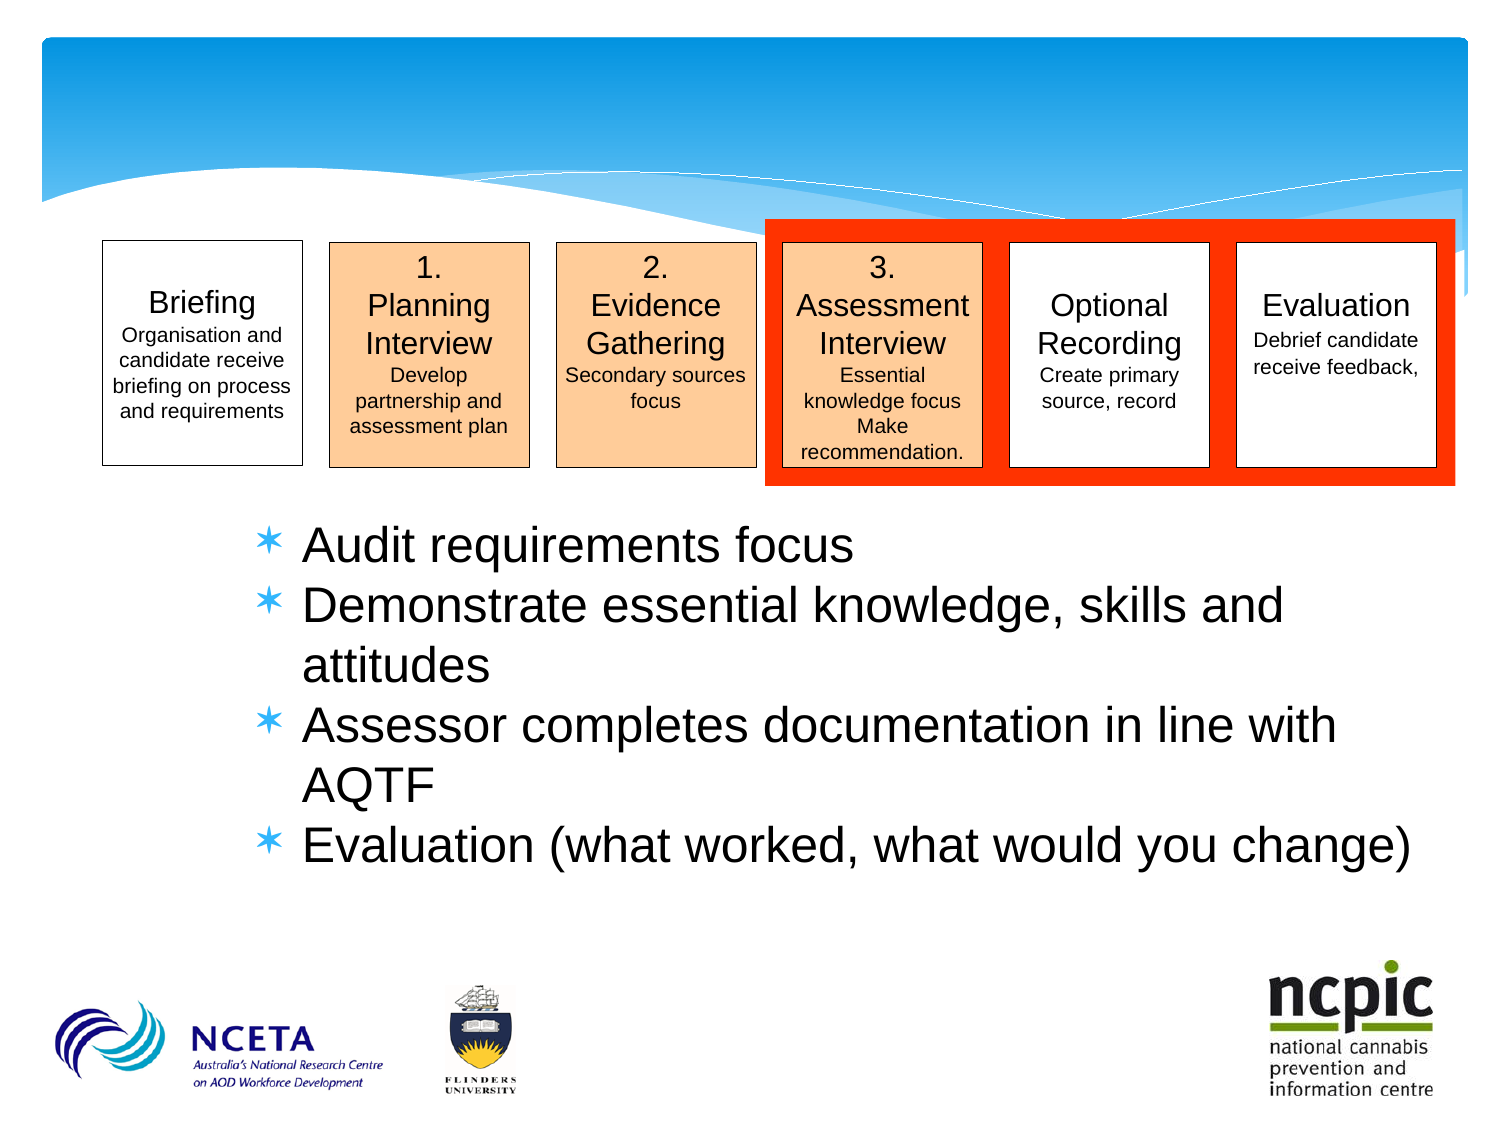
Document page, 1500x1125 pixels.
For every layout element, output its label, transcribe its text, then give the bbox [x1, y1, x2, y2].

list Audit requirements focus Demonstrate essential knowledge, skills and attitudes Assessor completes documentation in line with AQTF Evaluation (what worked, what would you change) [241, 504, 1456, 1063]
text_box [326, 240, 532, 470]
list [99, 167, 1439, 239]
text_box [999, 219, 1456, 486]
picture [48, 985, 516, 1096]
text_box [1006, 240, 1212, 470]
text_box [553, 240, 759, 470]
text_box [1233, 240, 1439, 470]
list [99, 237, 305, 468]
text_box [765, 248, 999, 486]
picture [1269, 1063, 1433, 1096]
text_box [780, 240, 986, 470]
